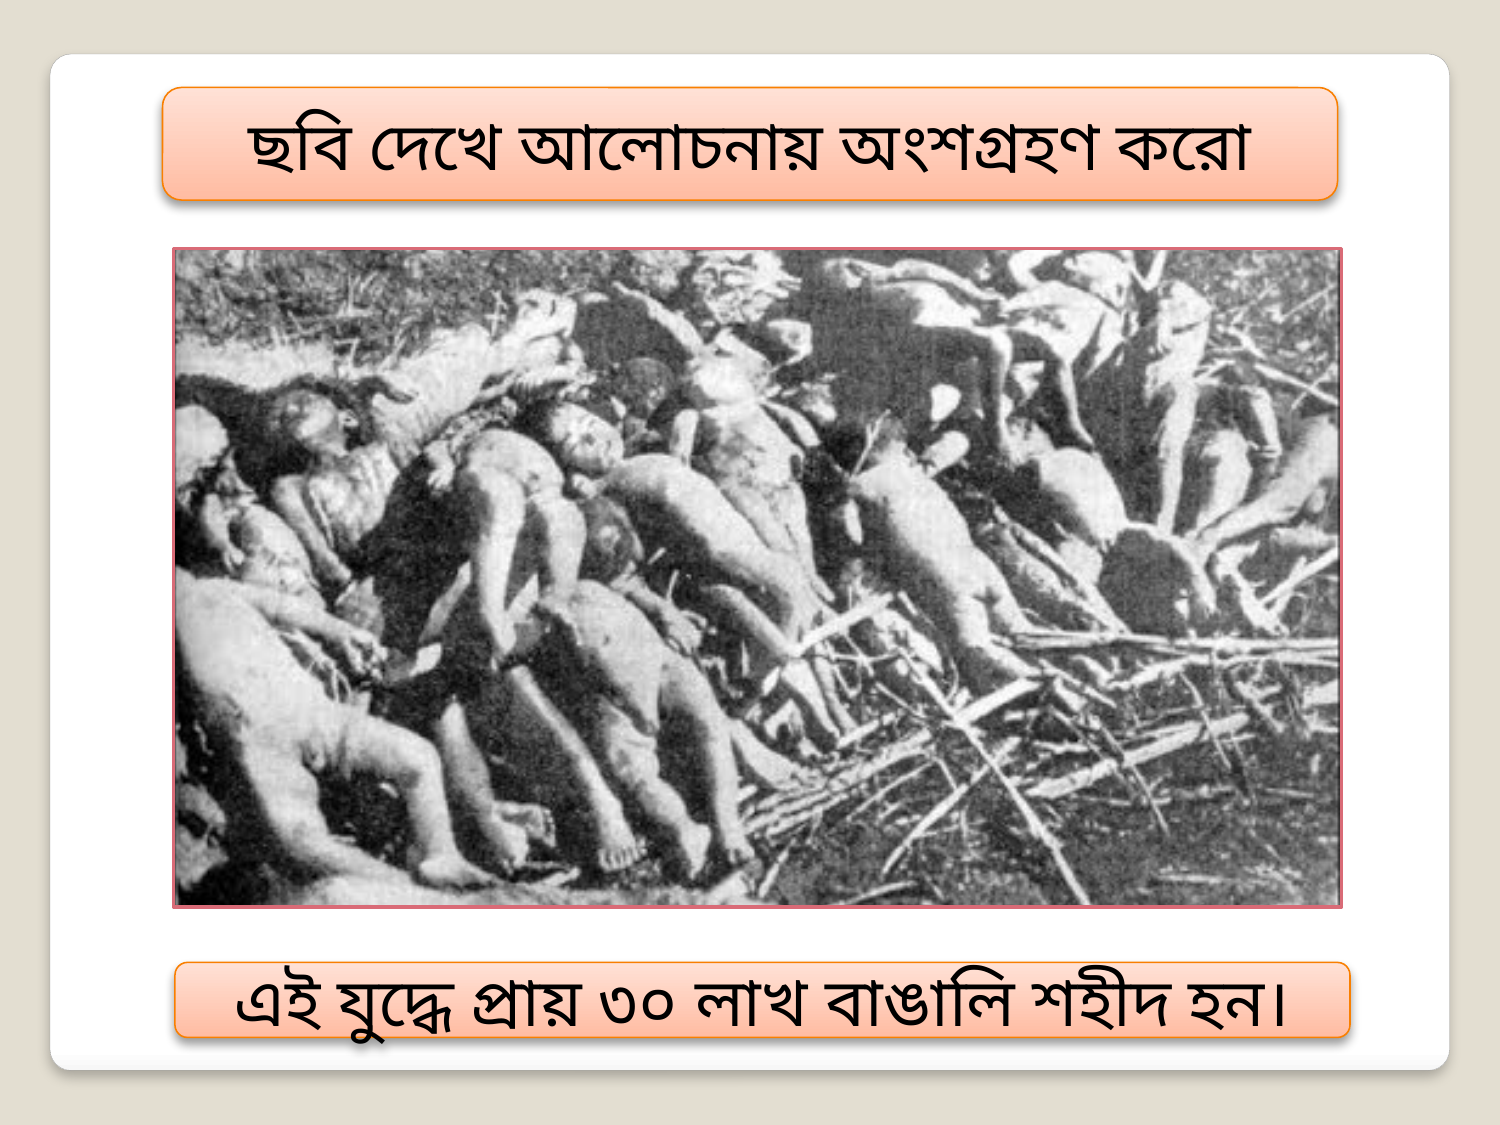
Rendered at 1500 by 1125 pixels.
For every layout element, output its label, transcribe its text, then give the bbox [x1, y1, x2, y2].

text_box এই যুদ্ধে প্রায় ৩০ লাখ বাঙালি শহীদ হন। [174, 961, 1351, 1039]
text_box ছবি দেখে আলোচনায় অংশগ্রহণ করো [161, 86, 1339, 201]
picture [174, 249, 1341, 906]
